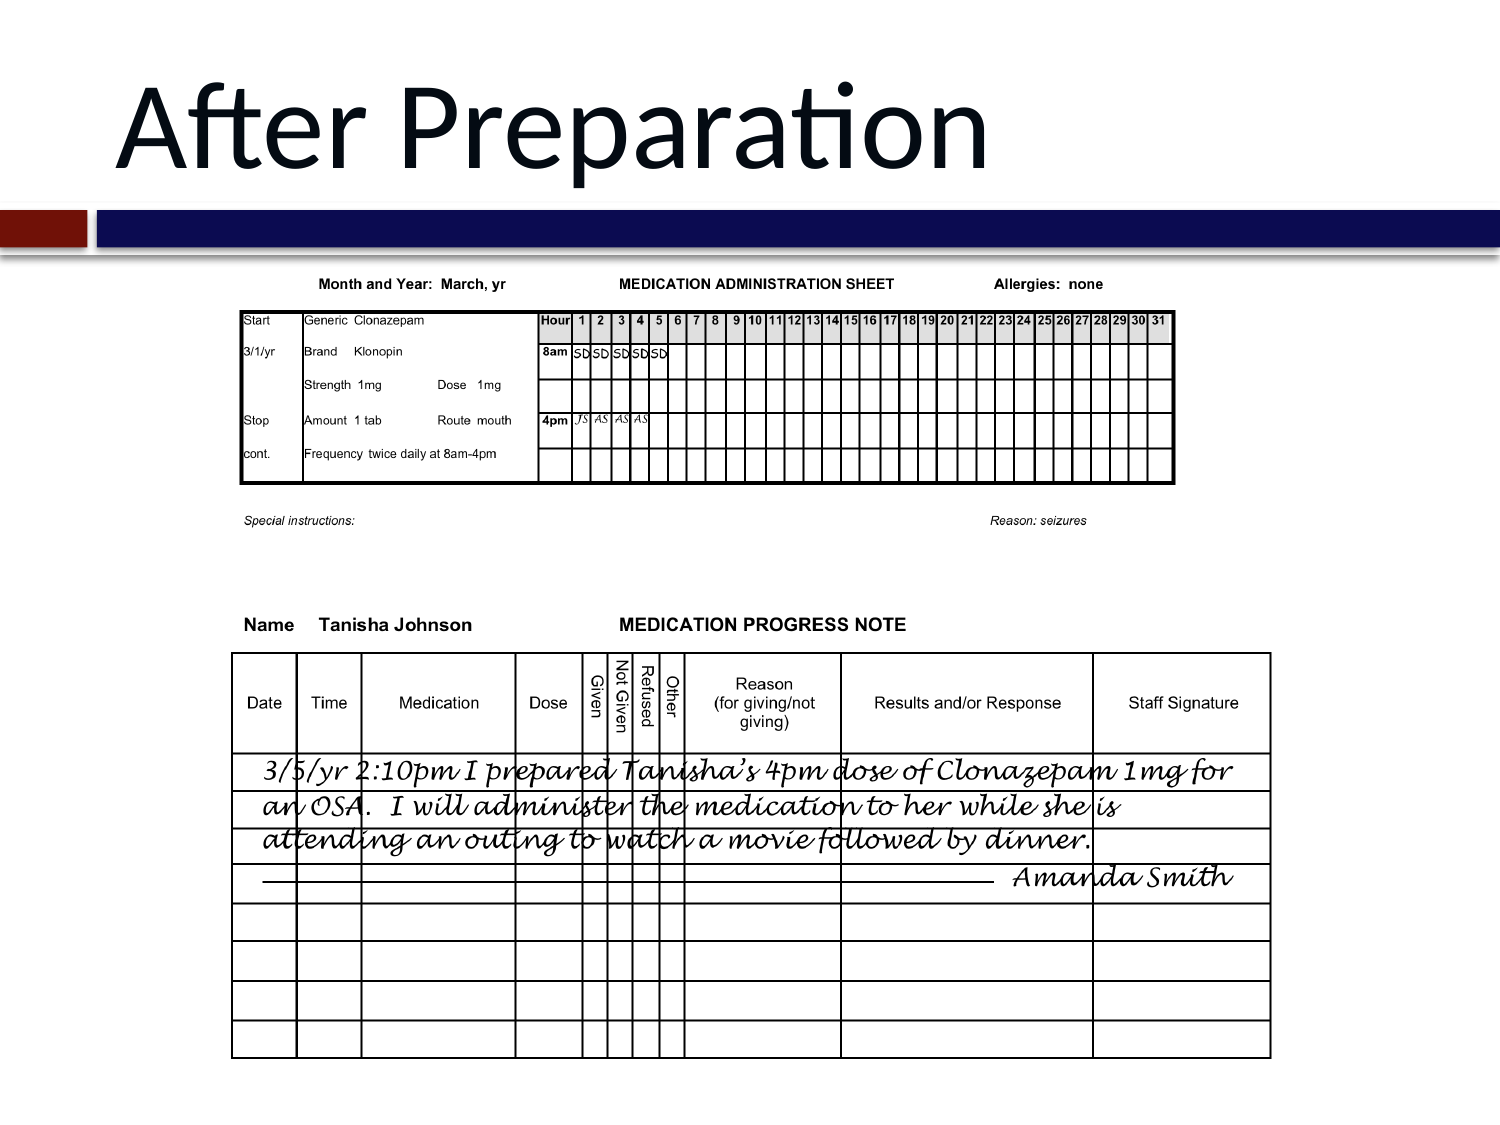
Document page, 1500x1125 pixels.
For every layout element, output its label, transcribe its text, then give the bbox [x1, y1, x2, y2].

title After Preparation [100, 37, 1438, 200]
list [100, 262, 1438, 1000]
picture [212, 274, 1292, 1086]
